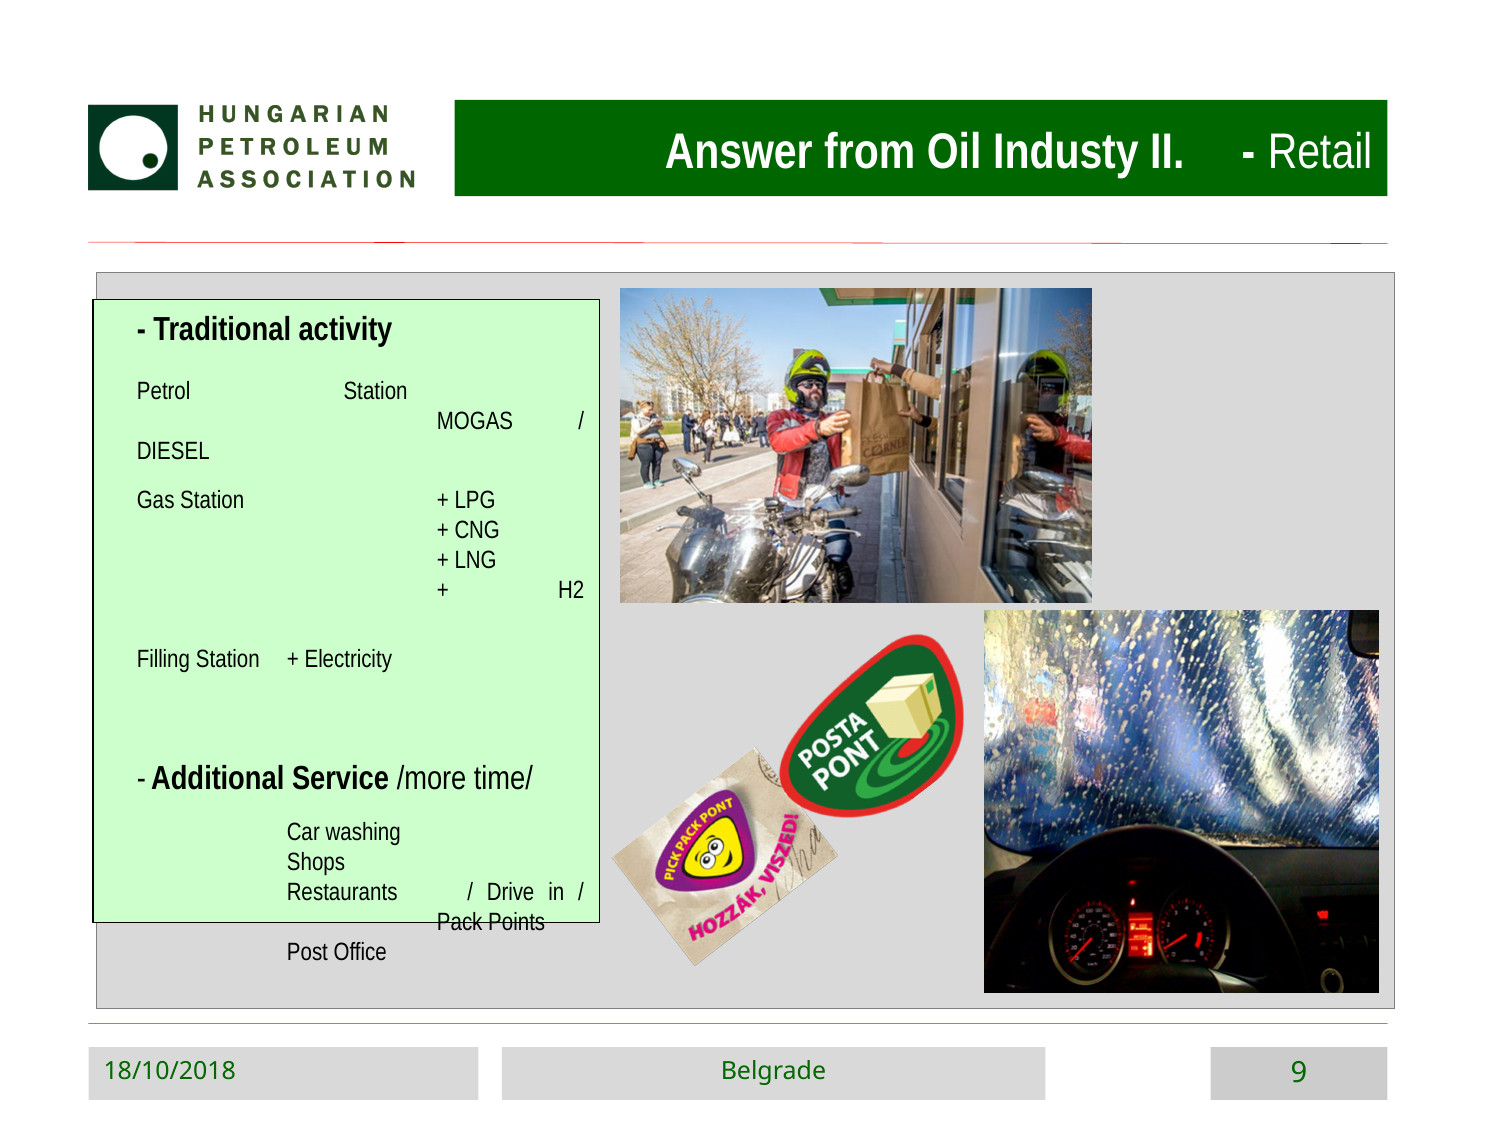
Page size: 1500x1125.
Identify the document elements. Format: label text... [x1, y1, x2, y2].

picture [611, 610, 1380, 993]
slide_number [88, 1046, 479, 1101]
picture [88, 99, 420, 197]
text_box - Traditional activity Petrol Station MOGAS / DIESEL Gas Station + LPG + CNG + LNG + H2 Filling Station + Electricity - Additional Service /more time/ Car washing Shops Restaurants / Drive in / Pack Points Post Office [93, 299, 600, 923]
picture [619, 288, 1092, 604]
footer Belgrade [501, 1046, 1046, 1101]
title Answer from Oil Industy II. - Retail [454, 99, 1388, 197]
list [96, 272, 1395, 1009]
slide_number 9 [1210, 1046, 1388, 1101]
